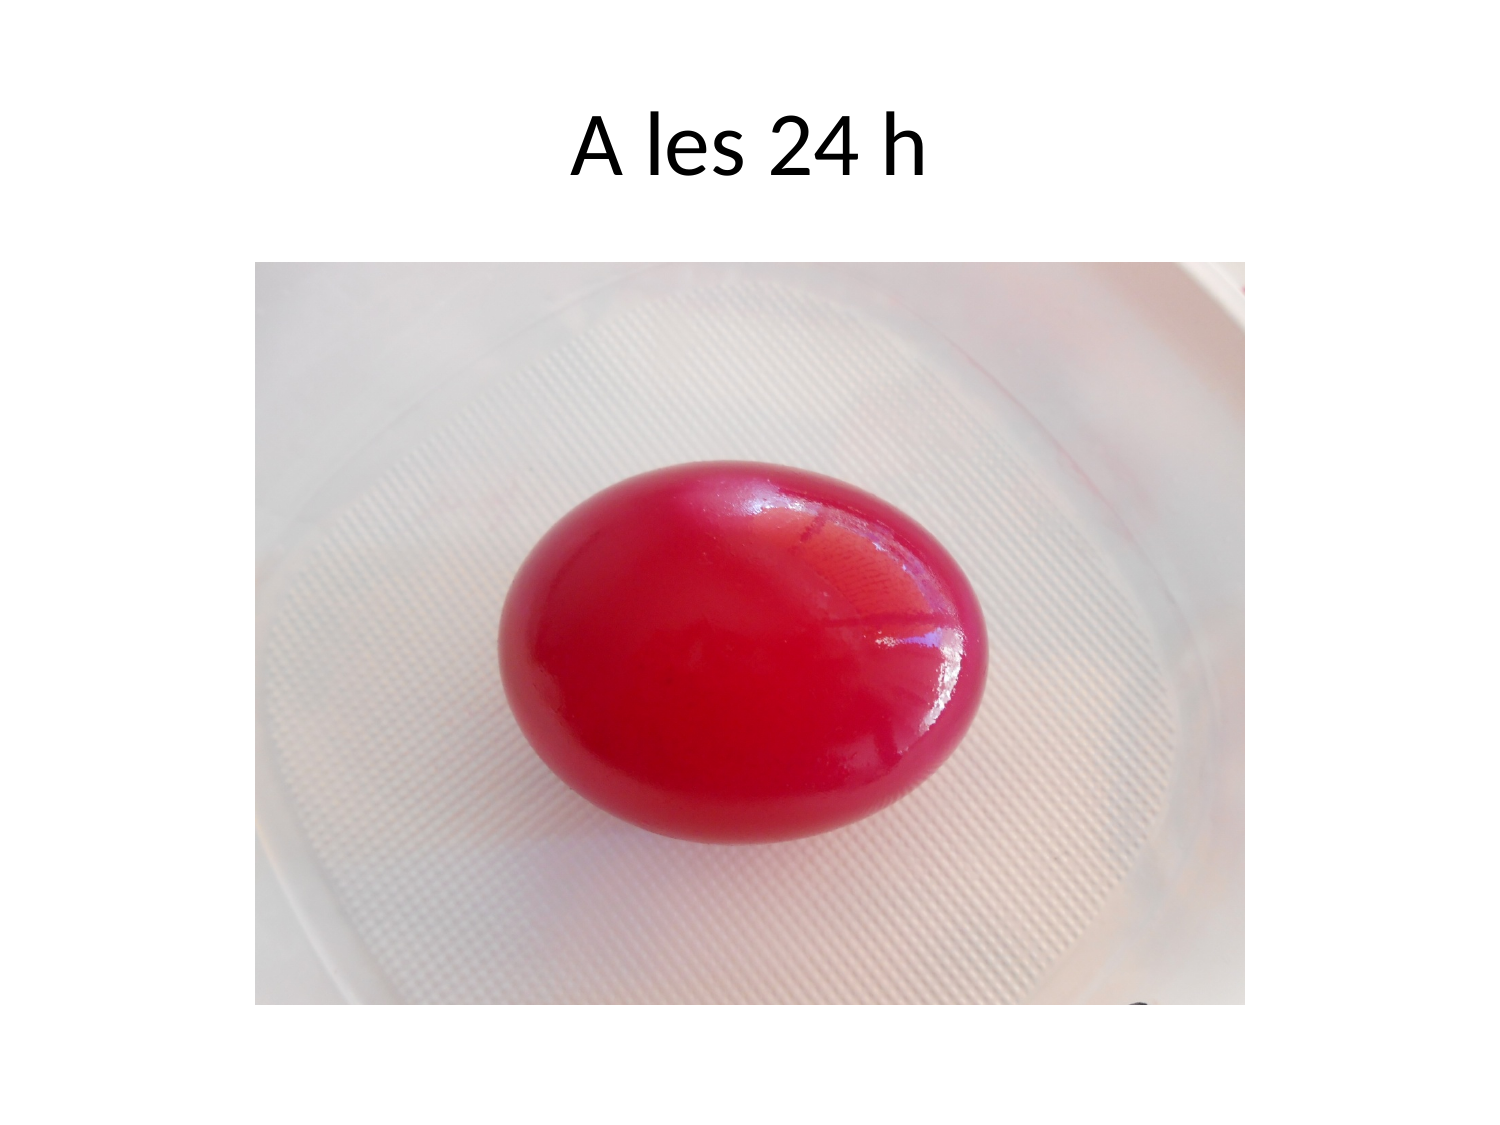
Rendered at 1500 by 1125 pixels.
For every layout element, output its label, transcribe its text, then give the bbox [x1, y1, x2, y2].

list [254, 262, 1246, 1006]
title A les 24 h [75, 45, 1425, 233]
